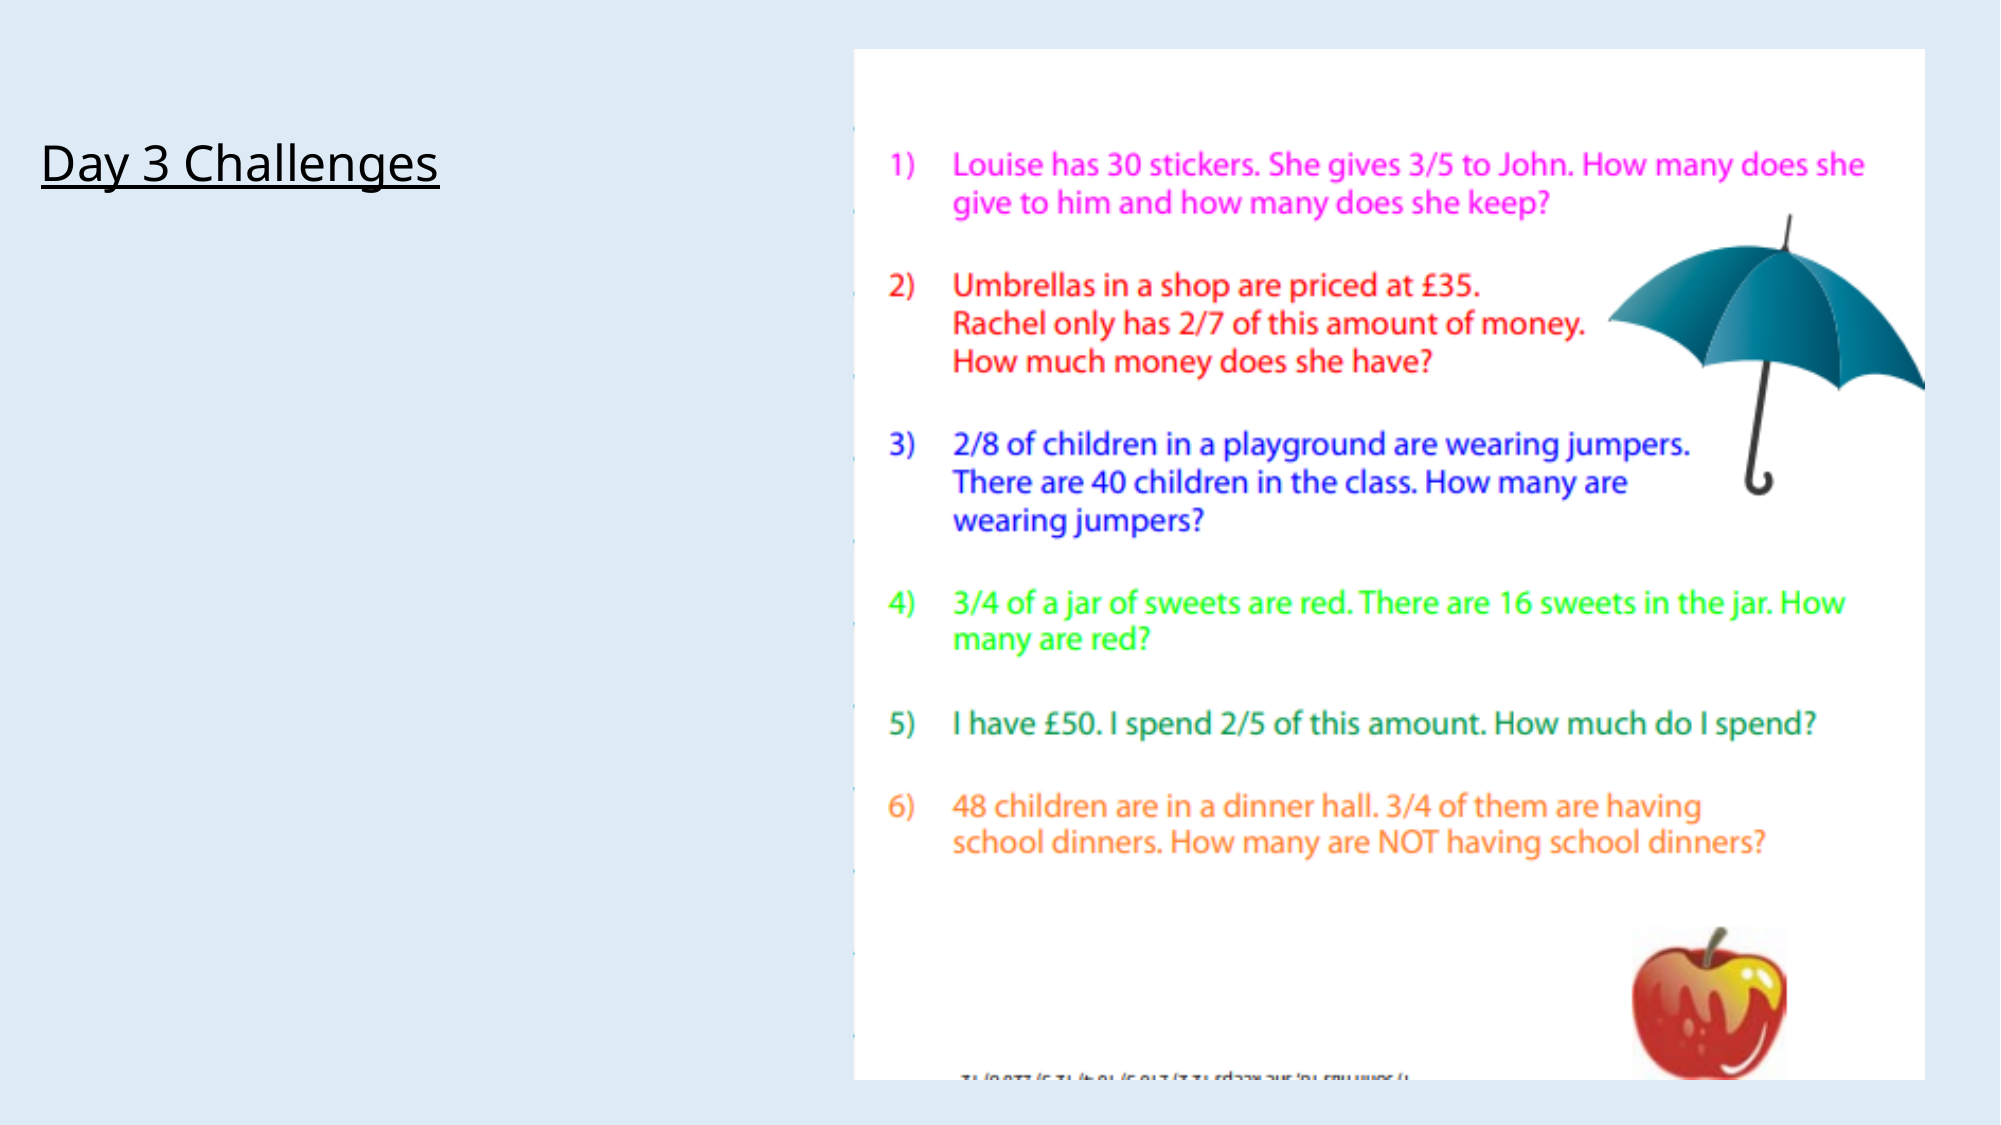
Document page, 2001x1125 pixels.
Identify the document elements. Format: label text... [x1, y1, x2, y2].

title Day 3 Challenges [25, 130, 697, 200]
picture [853, 49, 1925, 1080]
